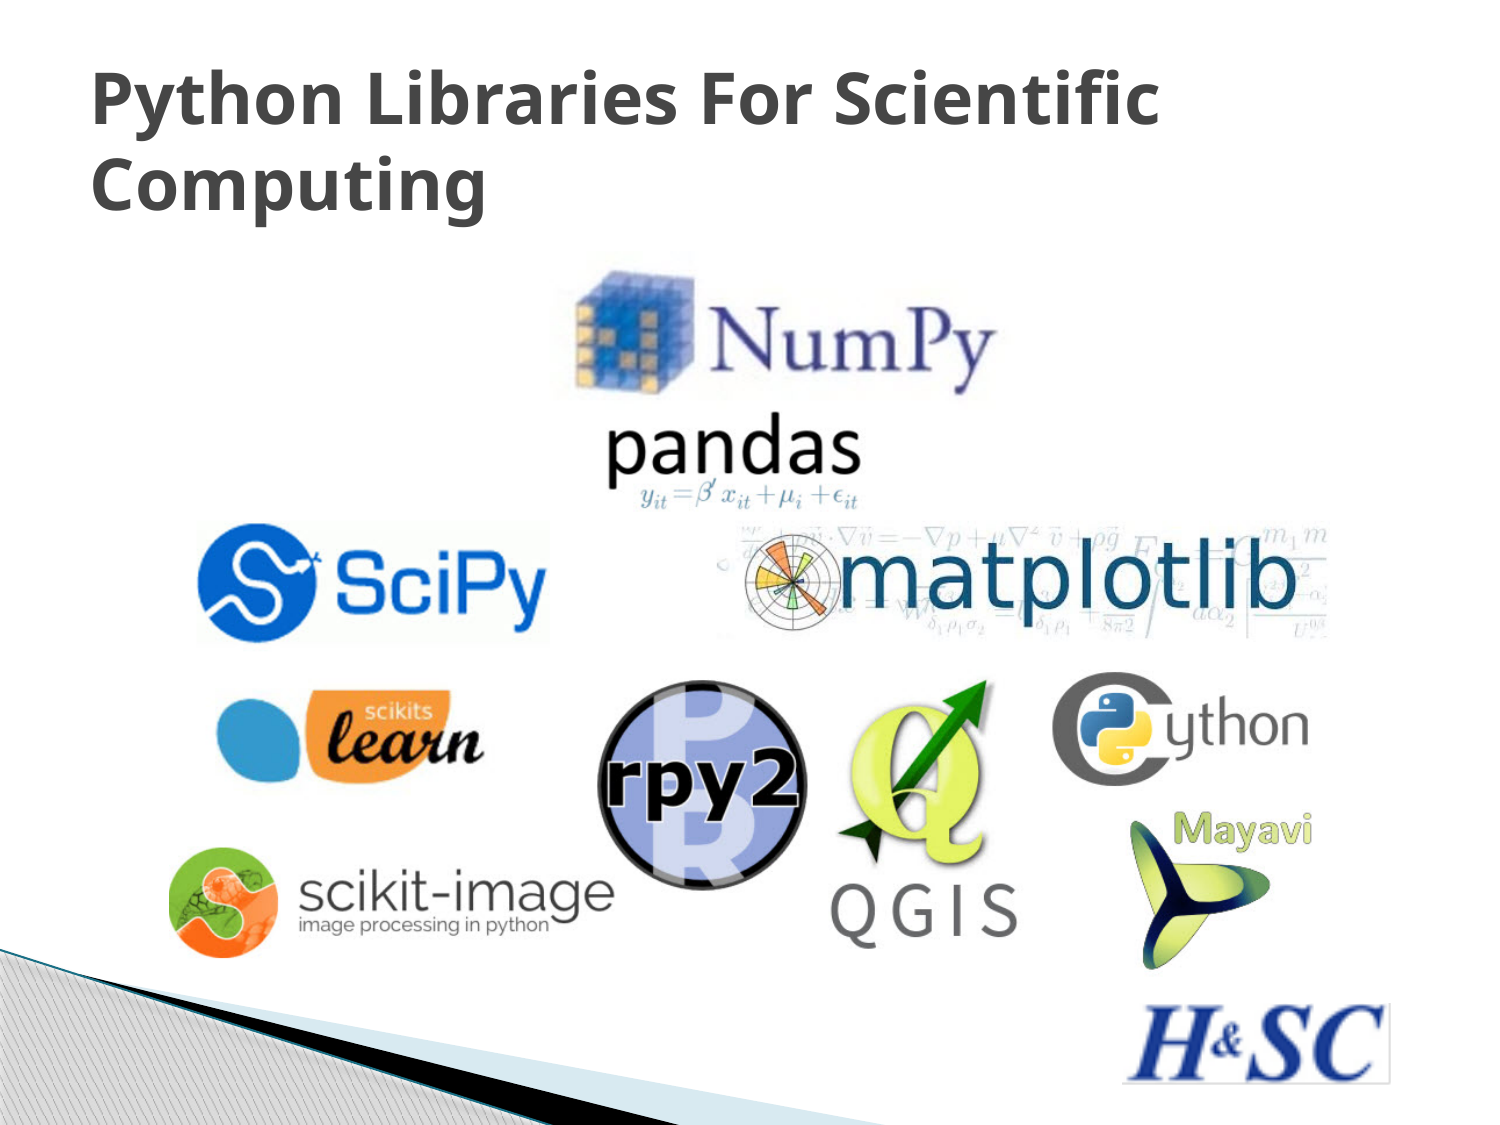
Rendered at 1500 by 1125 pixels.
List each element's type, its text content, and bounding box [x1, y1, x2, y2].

title Python Libraries For Scientific Computing [75, 45, 1425, 233]
picture [1122, 1003, 1394, 1088]
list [169, 242, 1331, 986]
